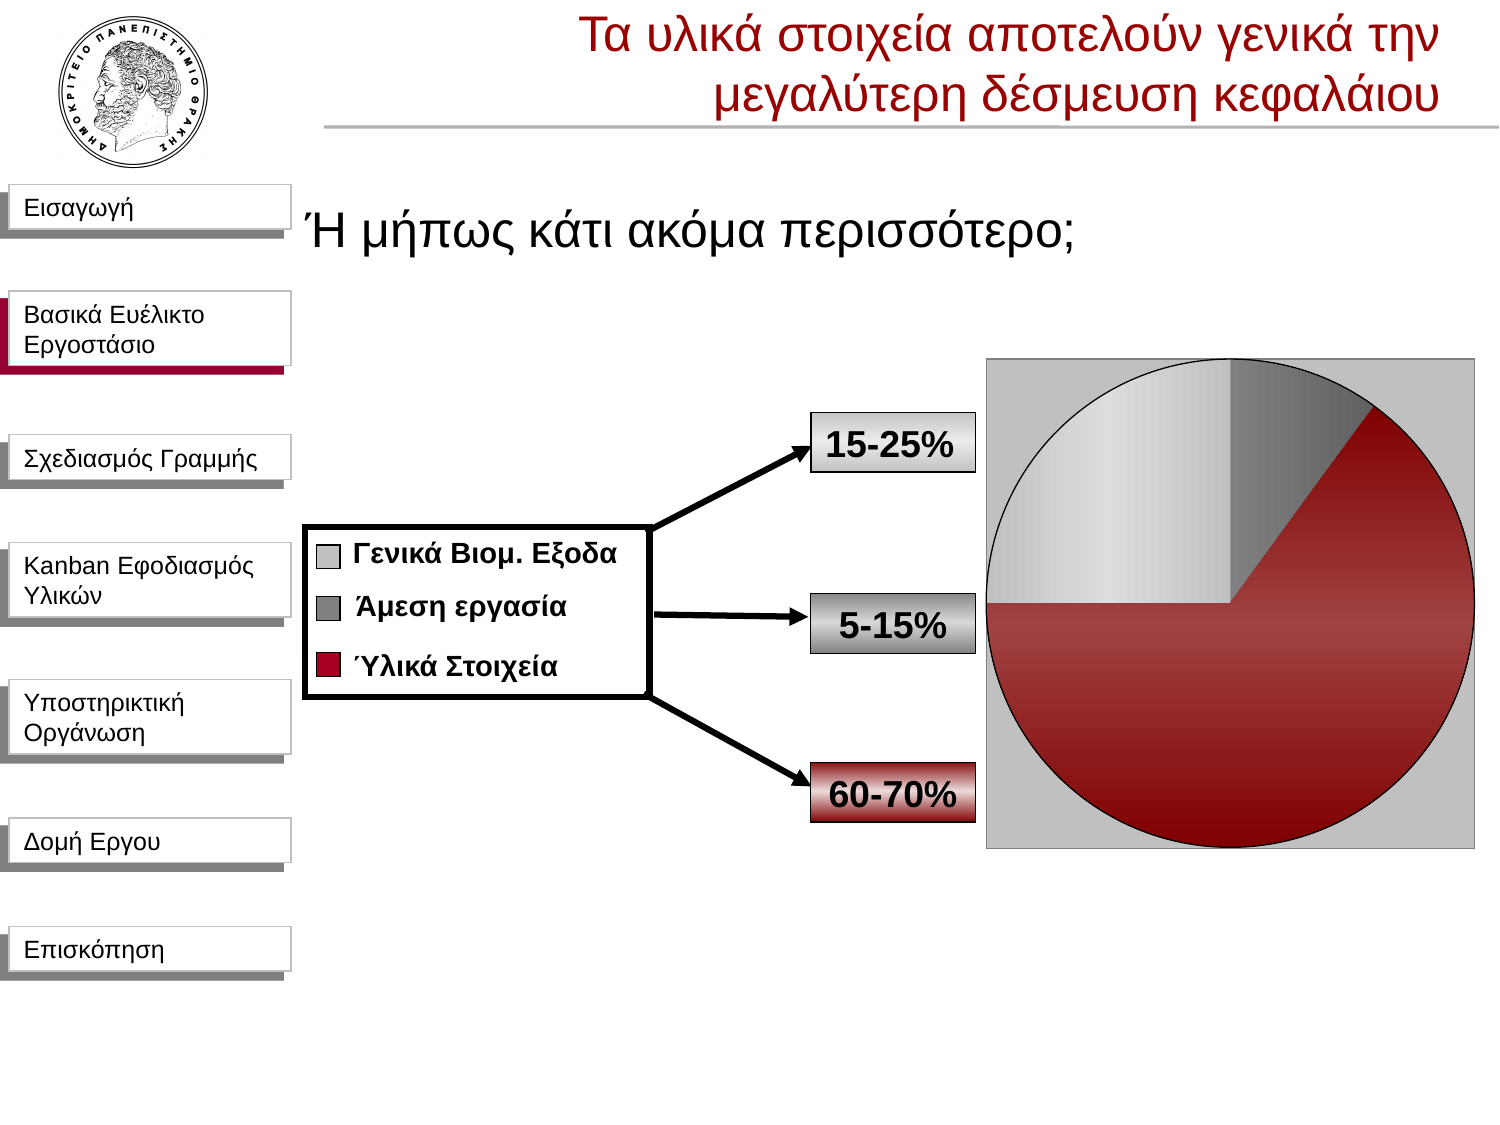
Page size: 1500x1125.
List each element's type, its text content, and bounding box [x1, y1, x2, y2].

text_box Τα υλικά στοιχεία αποτελούν γενικά την μεγαλύτερη δέσμευση κεφαλάιου [403, 0, 1457, 129]
text_box Βασικά Ευέλικτο Εργοστάσιο [8, 290, 291, 366]
text_box Γενικά Βιομ. Εξοδα [352, 534, 618, 570]
text_box [986, 618, 1475, 849]
text_box Ύλικά Στοιχεία [352, 647, 559, 683]
text_box [986, 359, 1208, 582]
text_box 15-25% [810, 412, 976, 472]
text_box 60-70% [810, 762, 976, 822]
text_box [1231, 359, 1373, 600]
text_box [645, 445, 810, 533]
text_box [986, 405, 1475, 848]
text_box 5-15% [810, 593, 976, 654]
text_box [316, 596, 341, 621]
text_box [986, 359, 1231, 604]
text_box Ή μήπως κάτι ακόμα περισσότερο; [290, 189, 1093, 265]
text_box [316, 545, 341, 569]
text_box [1252, 359, 1475, 588]
text_box [316, 652, 341, 677]
text_box [654, 610, 809, 623]
text_box [643, 693, 810, 787]
text_box Άμεση εργασία [355, 586, 568, 622]
text_box [305, 526, 650, 697]
